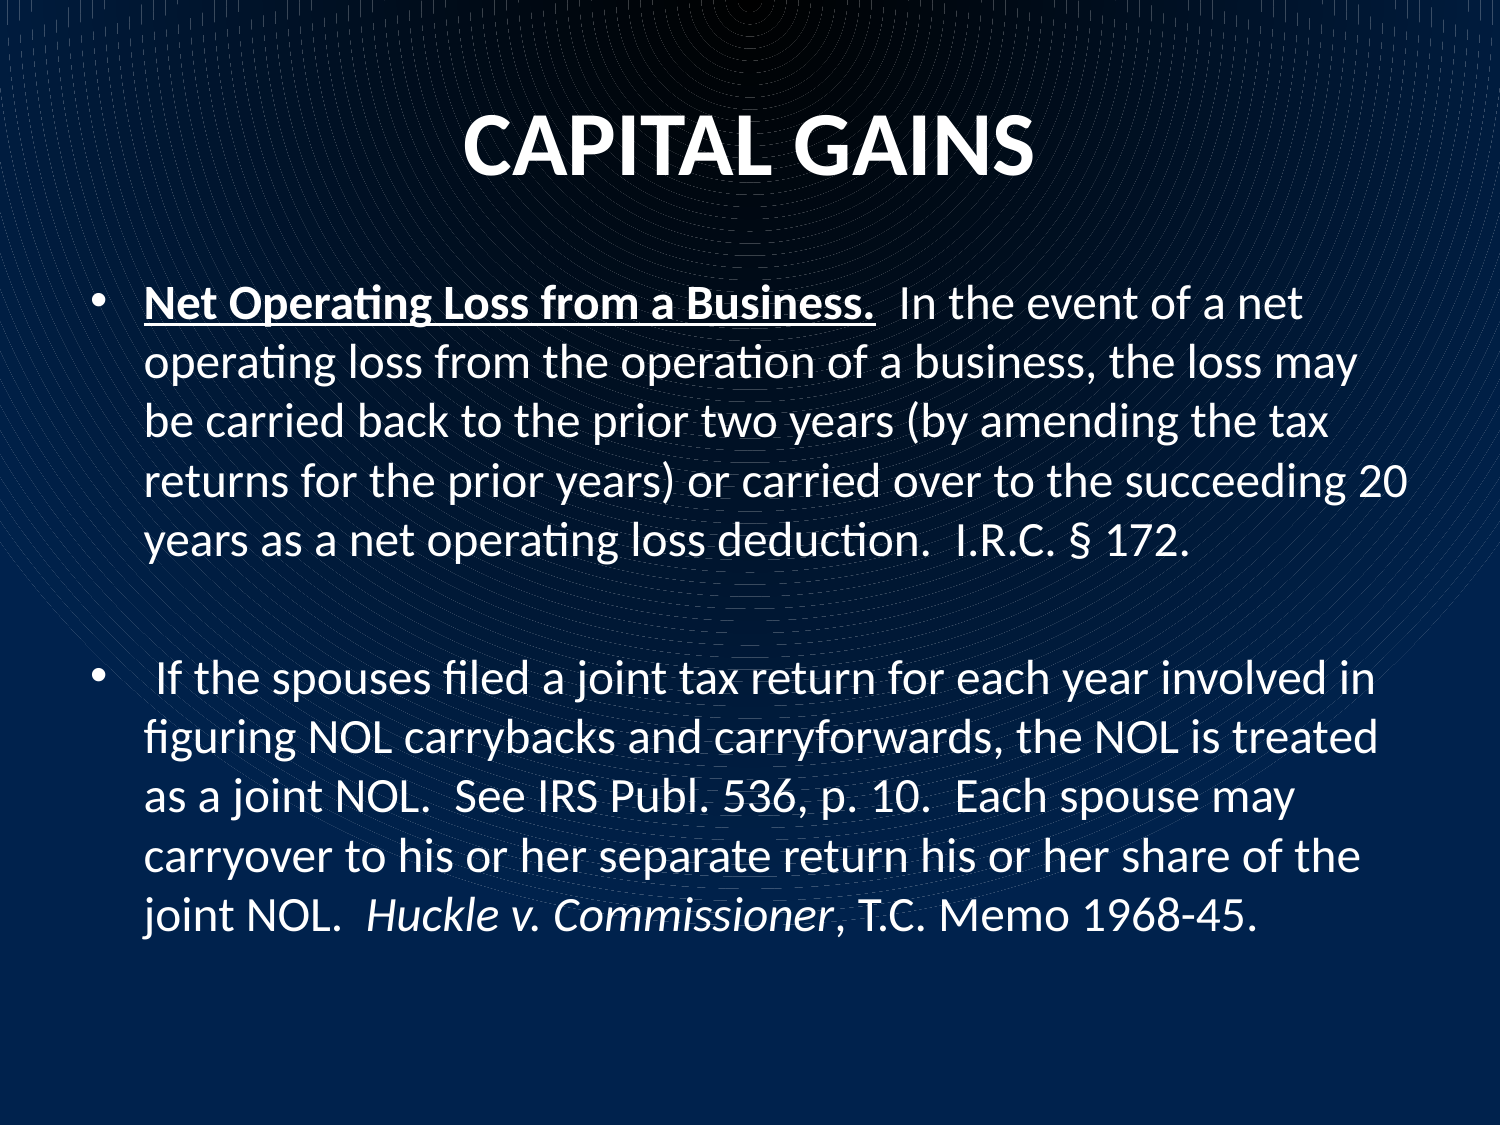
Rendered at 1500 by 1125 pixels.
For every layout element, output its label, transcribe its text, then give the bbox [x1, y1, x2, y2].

title CAPITAL GAINS [75, 45, 1425, 233]
list Net Operating Loss from a Business. In the event of a net operating loss from the operation of a business, the loss may be carried back to the prior two years (by amending the tax returns for the prior years) or carried over to the succeeding 20 years as a net operating loss deduction. I.R.C. § 172. If the spouses filed a joint tax return for each year involved in figuring NOL carrybacks and carryforwards, the NOL is treated as a joint NOL. See IRS Publ. 536, p. 10. Each spouse may carryover to his or her separate return his or her share of the joint NOL. Huckle v. Commissioner, T.C. Memo 1968-45. [75, 262, 1425, 1005]
